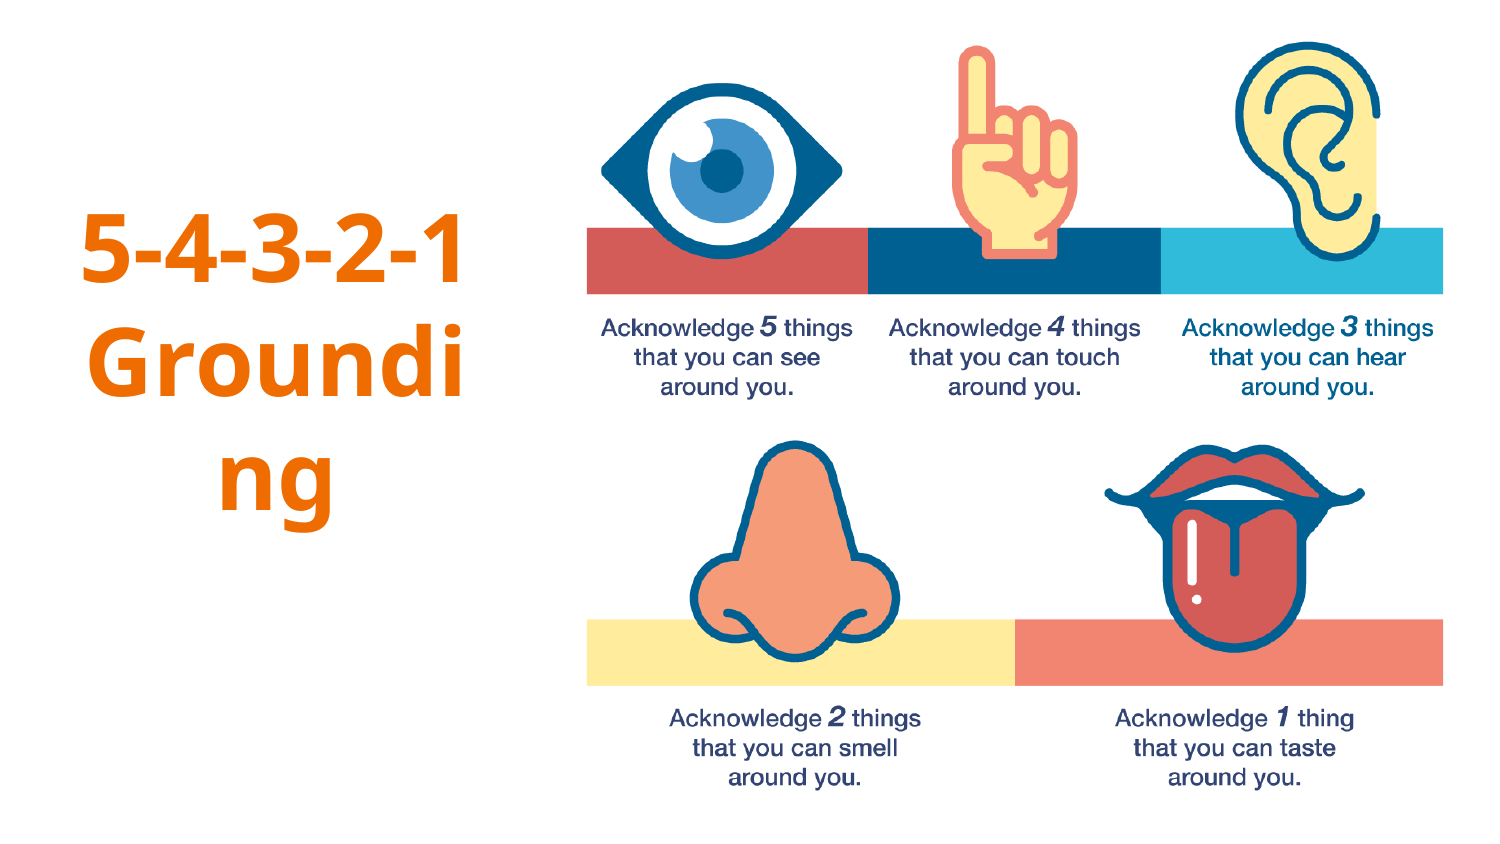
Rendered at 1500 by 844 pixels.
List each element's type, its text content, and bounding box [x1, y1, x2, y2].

title 5-4-3-2-1 Grounding [46, 292, 507, 545]
picture [586, 27, 1444, 809]
